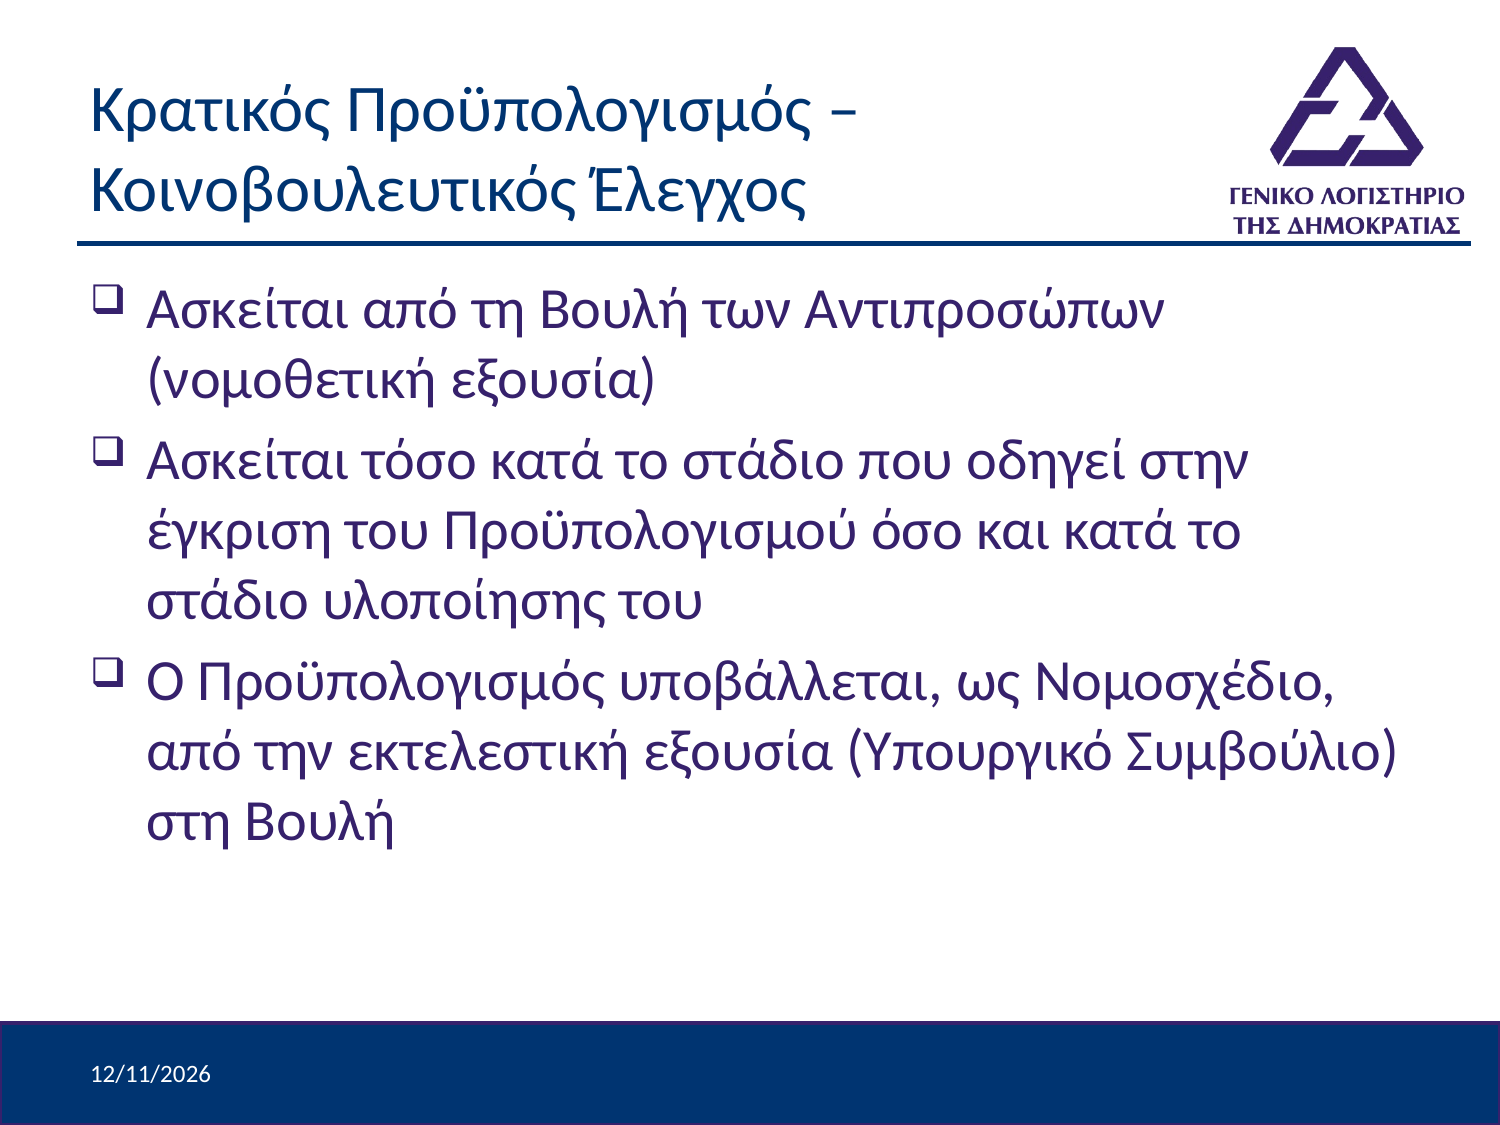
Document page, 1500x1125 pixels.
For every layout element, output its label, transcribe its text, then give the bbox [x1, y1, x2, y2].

picture [1222, 36, 1471, 244]
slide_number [75, 1042, 425, 1103]
list Ασκείται από τη Βουλή των Αντιπροσώπων (νομοθετική εξουσία) Ασκείται τόσο κατά το στάδιο που οδηγεί στην έγκριση του Προϋπολογισμού όσο και κατά το στάδιο υλοποίησης του Ο Προϋπολογισμός υποβάλλεται, ως Νομοσχέδιο, από την εκτελεστική εξουσία (Υπουργικό Συμβούλιο) στη Βουλή [74, 262, 1426, 1006]
title Κρατικός Προϋπολογισμός – Κοινοβουλευτικός Έλεγχος [74, 44, 1223, 233]
